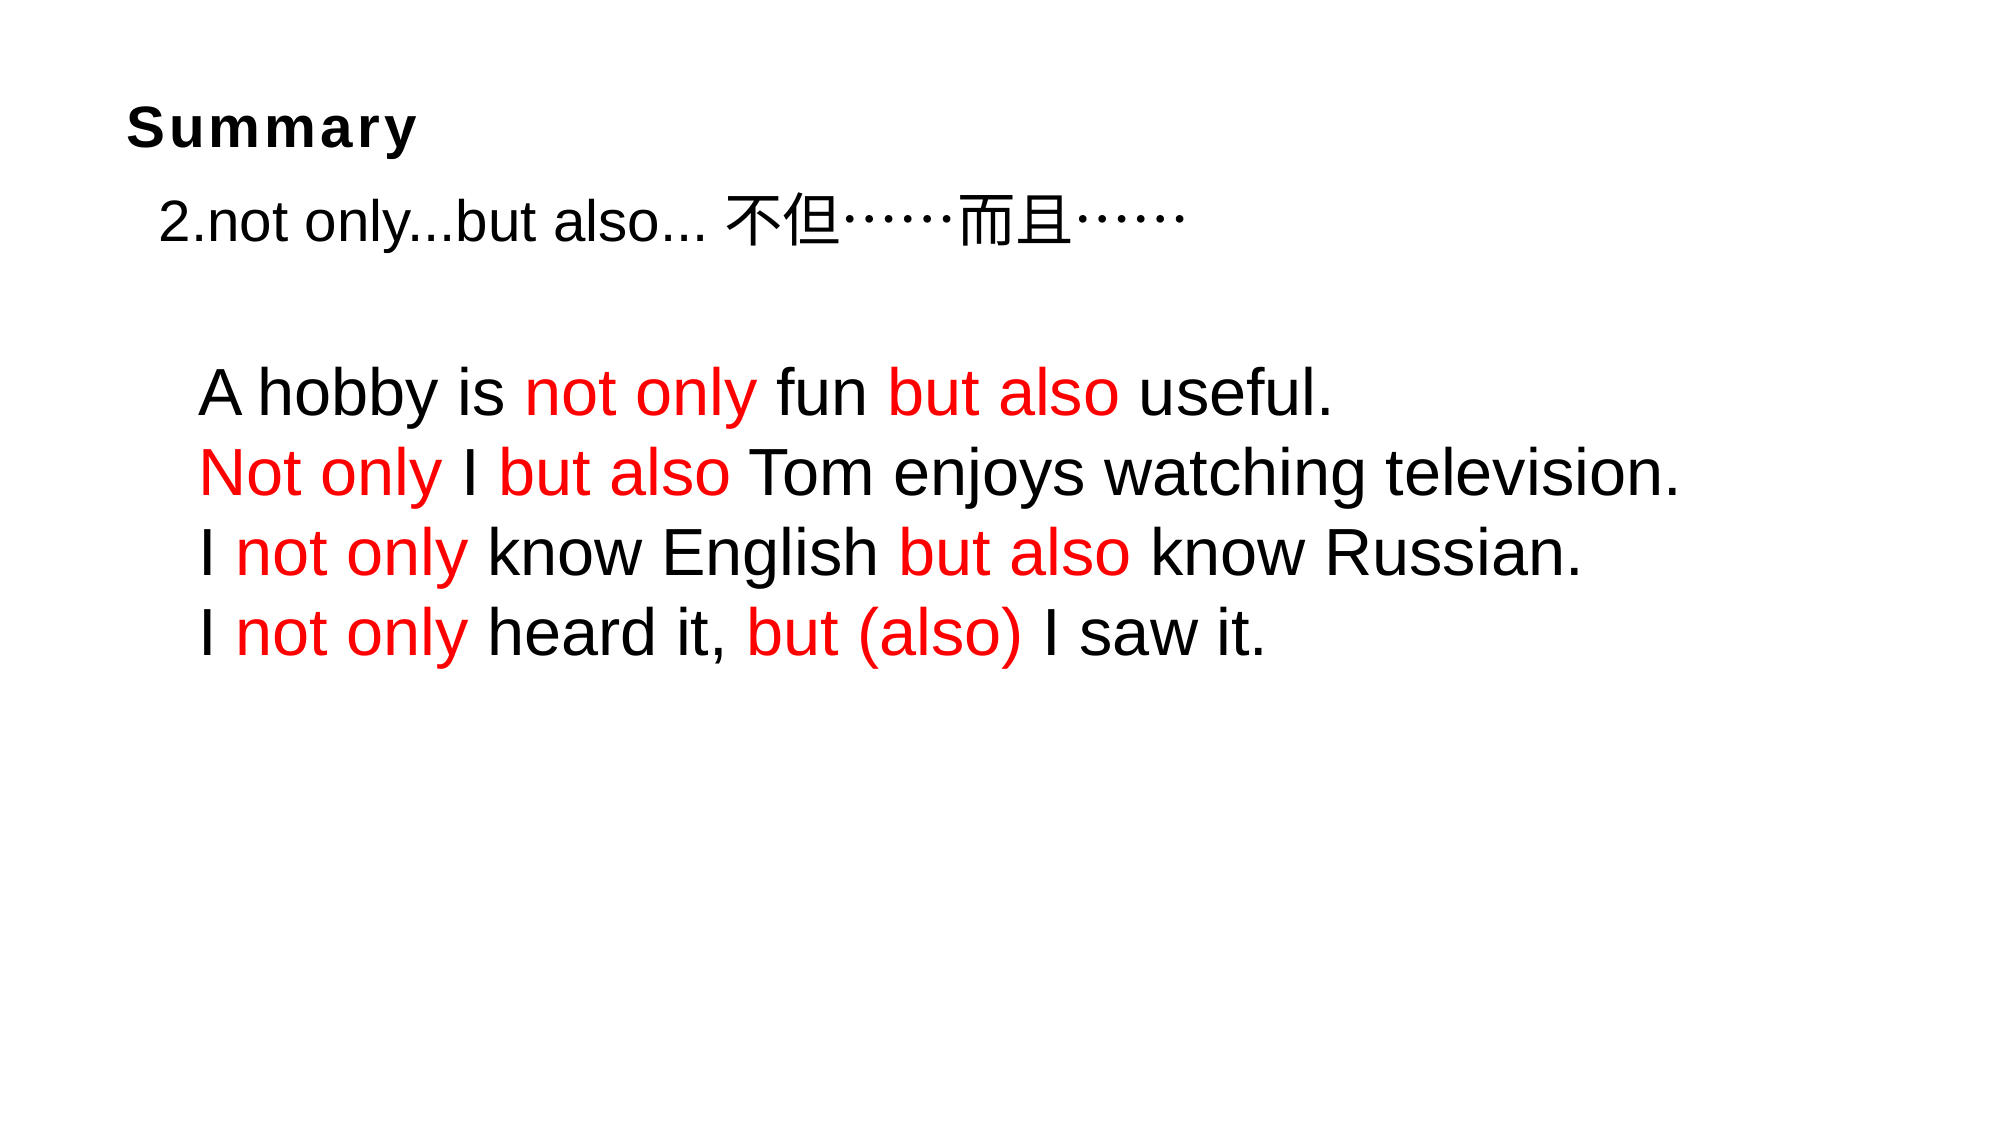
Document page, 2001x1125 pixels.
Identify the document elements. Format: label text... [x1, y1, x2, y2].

text_box A hobby is not only fun but also useful. Not only I but also Tom enjoys watching television. I not only know English but also know Russian. I not only heard it, but (also) I saw it. [183, 261, 1939, 677]
text_box 2.not only...but also...不但……而且…… [144, 175, 1301, 261]
title Summary [109, 70, 1891, 178]
